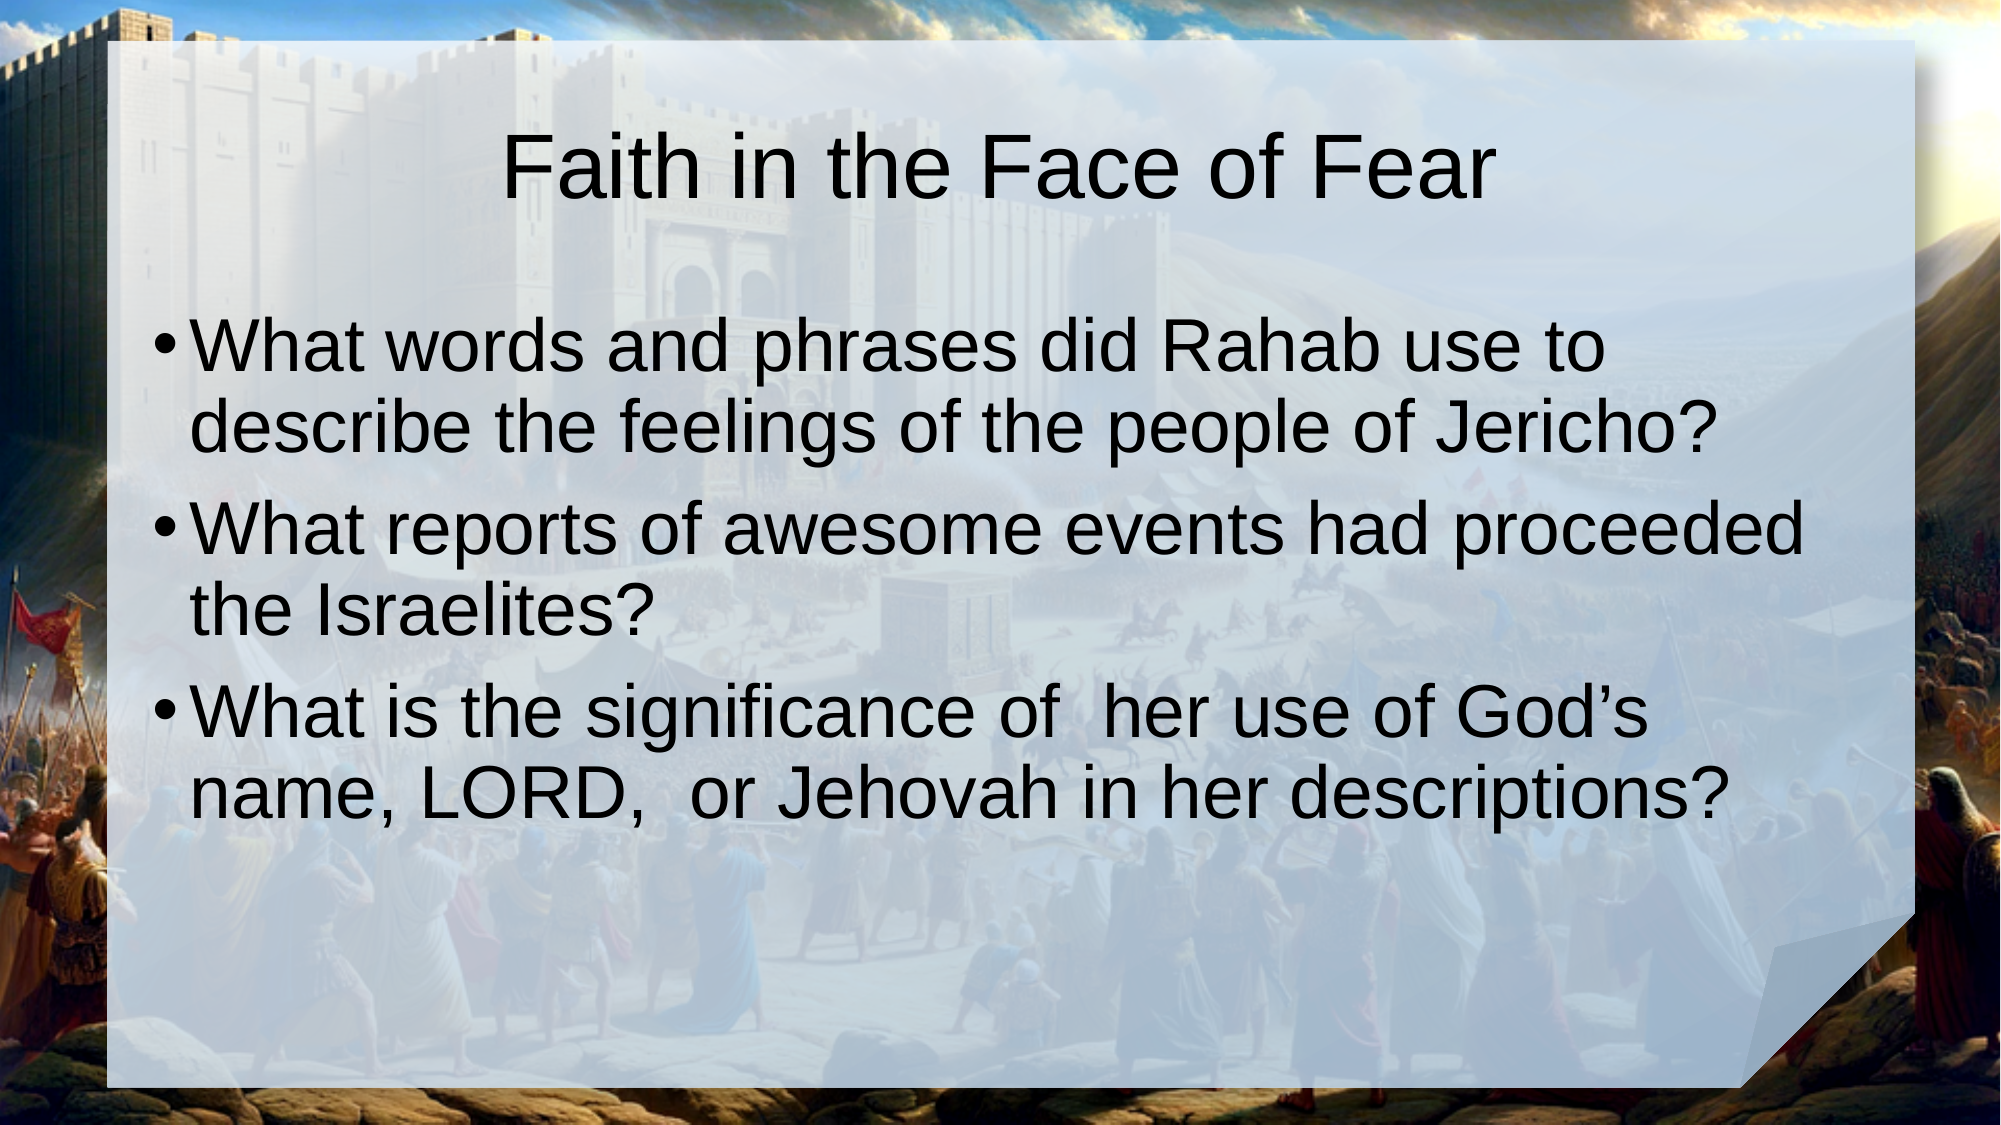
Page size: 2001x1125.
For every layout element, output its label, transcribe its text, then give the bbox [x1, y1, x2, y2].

title Faith in the Face of Fear [137, 59, 1863, 278]
picture [0, 0, 2001, 1125]
list What words and phrases did Rahab use to describe the feelings of the people of Jericho? What reports of awesome events had proceeded the Israelites? What is the significance of her use of God’s name, LORD, or Jehovah in her descriptions? [137, 299, 1863, 1014]
